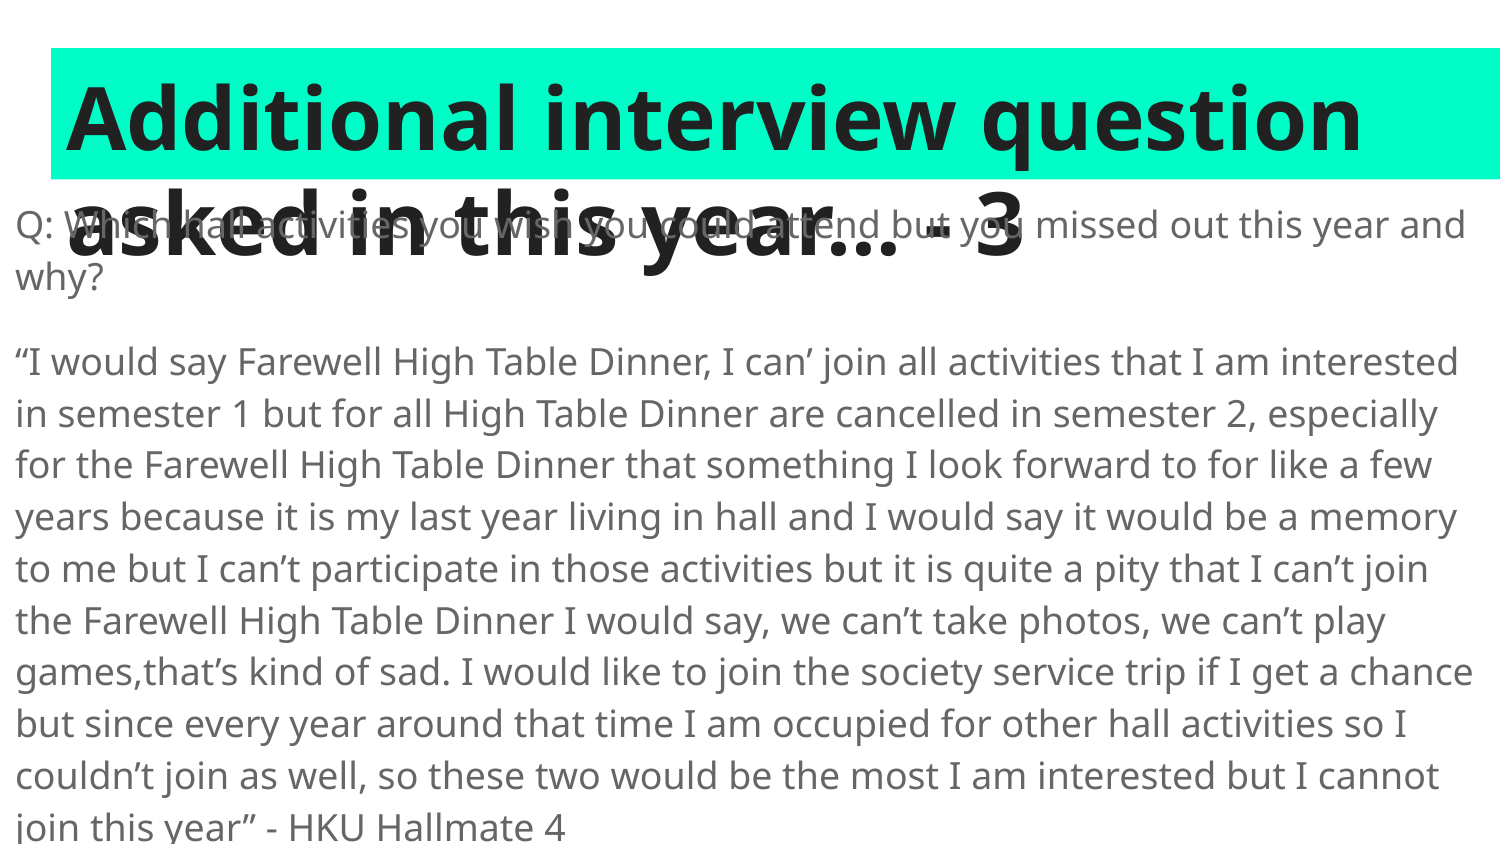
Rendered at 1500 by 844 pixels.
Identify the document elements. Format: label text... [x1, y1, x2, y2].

title Additional interview question asked in this year… - 3 [51, 48, 1500, 179]
list Q: Which hall activities you wish you could attend but you missed out this year and why? “I would say Farewell High Table Dinner, I can’ join all activities that I am interested in semester 1 but for all High Table Dinner are cancelled in semester 2, especially for the Farewell High Table Dinner that something I look forward to for like a few years because it is my last year living in hall and I would say it would be a memory to me but I can’t participate in those activities but it is quite a pity that I can’t join the Farewell High Table Dinner I would say, we can’t take photos, we can’t play games,that’s kind of sad. I would like to join the society service trip if I get a chance but since every year around that time I am occupied for other hall activities so I couldn’t join as well, so these two would be the most I am interested but I cannot join this year” - HKU Hallmate 4 [0, 179, 1500, 827]
